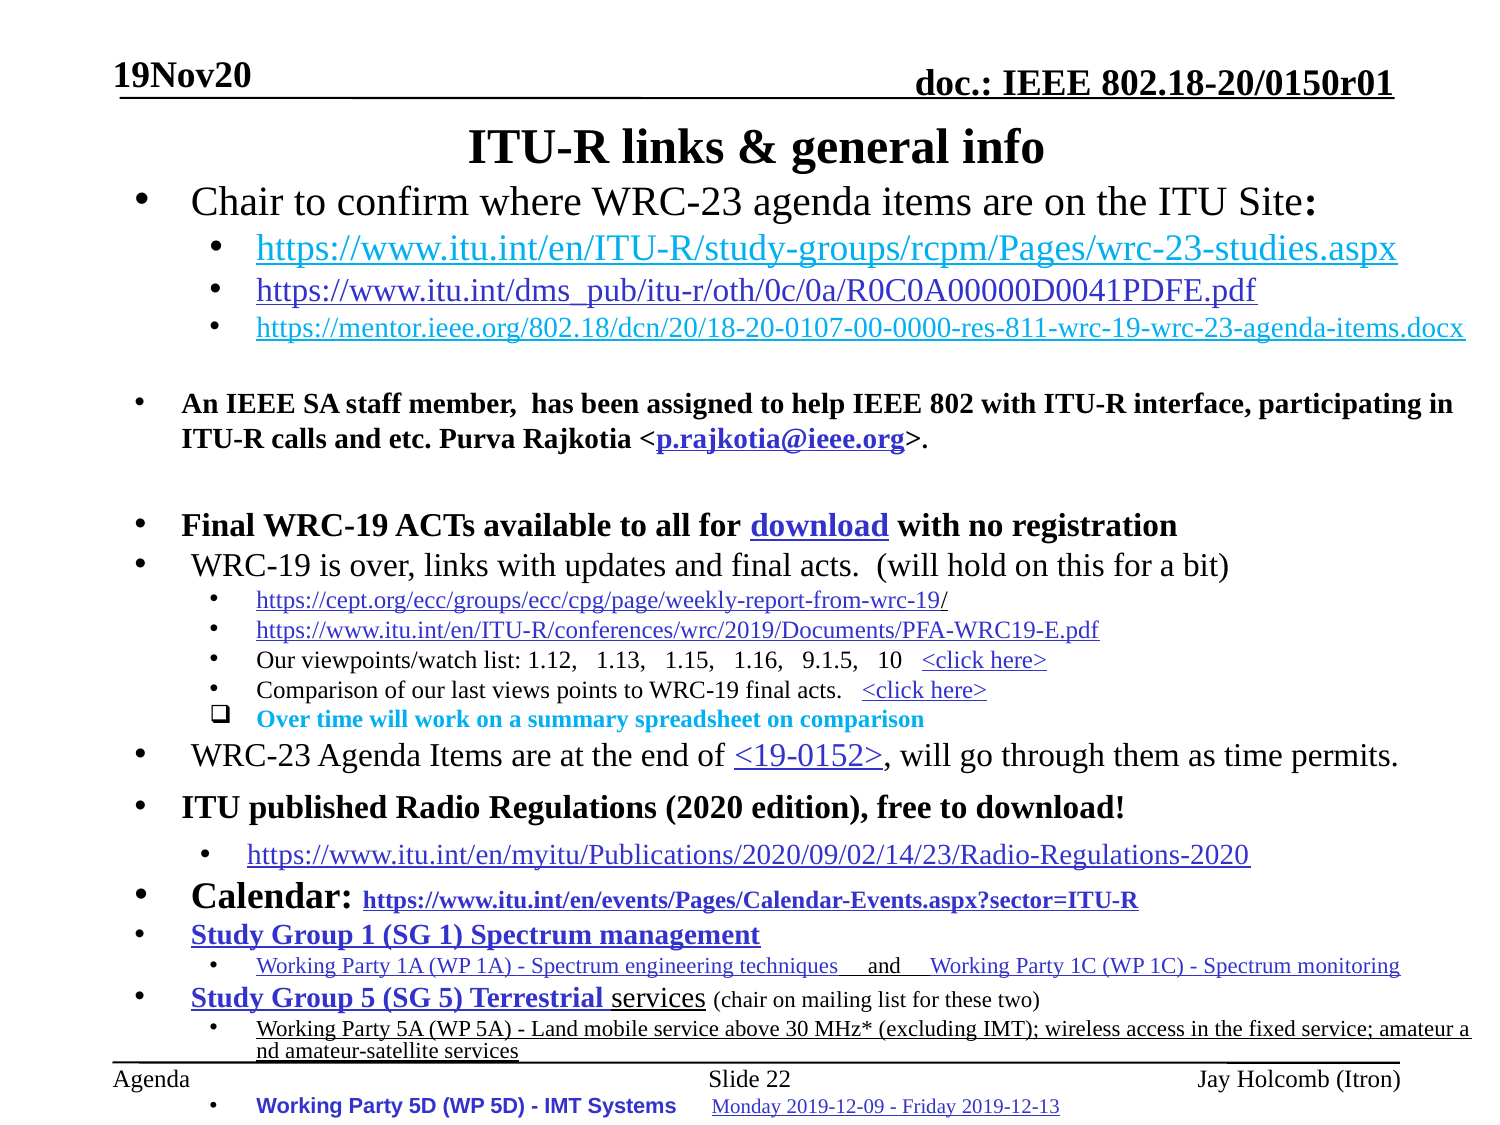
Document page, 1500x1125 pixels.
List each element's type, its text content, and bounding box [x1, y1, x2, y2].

footer Jay Holcomb (Itron) [878, 1061, 1402, 1093]
slide_number Slide 22 [699, 1061, 800, 1123]
title ITU-R links & general info [119, 120, 1395, 165]
list Chair to confirm where WRC-23 agenda items are on the ITU Site: https://www.itu.int/en/ITU-R/study-groups/rcpm/Pages/wrc-23-studies.aspx https://www.itu.int/dms_pub/itu-r/oth/0c/0a/R0C0A00000D0041PDFE.pdf https://mentor.ieee.org/802.18/dcn/20/18-20-0107-00-0000-res-811-wrc-19-wrc-23-agenda-items.docx An IEEE SA staff member, has been assigned to help IEEE 802 with ITU-R interface, participating in ITU-R calls and etc. Purva Rajkotia <p.rajkotia@ieee.org>. Final WRC-19 ACTs available to all for download with no registration WRC-19 is over, links with updates and final acts. (will hold on this for a bit) https://cept.org/ecc/groups/ecc/cpg/page/weekly-report-from-wrc-19/ https://www.itu.int/en/ITU-R/conferences/wrc/2019/Documents/PFA-WRC19-E.pdf Our viewpoints/watch list: 1.12, 1.13, 1.15, 1.16, 9.1.5, 10 <click here> Comparison of our last views points to WRC-19 final acts. <click here> Over time will work on a summary spreadsheet on comparison WRC-23 Agenda Items are at the end of <19-0152>, will go through them as time permits. ITU published Radio Regulations (2020 edition), free to download! https://www.itu.int/en/myitu/Publications/2020/09/02/14/23/Radio-Regulations-2020 Calendar: https://www.itu.int/en/events/Pages/Calendar-Events.aspx?sector=ITU-R Study Group 1 (SG 1) Spectrum management Working Party 1A (WP 1A) - Spectrum engineering techniques and Working Party 1C (WP 1C) - Spectrum monitoring​​ Study Group 5 (SG 5) Terrestrial services (chair on mailing list for these two) Working Party 5A (WP 5A) - Land mobile service above 30 MHz* (excluding IMT); wireless access in the fixed service; amateur and amateur-satellite services Working Party 5D (WP 5D) - IMT Systems Monday 2019-12-09 - Friday 2019-12-13 [119, 165, 1490, 1063]
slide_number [112, 49, 488, 95]
